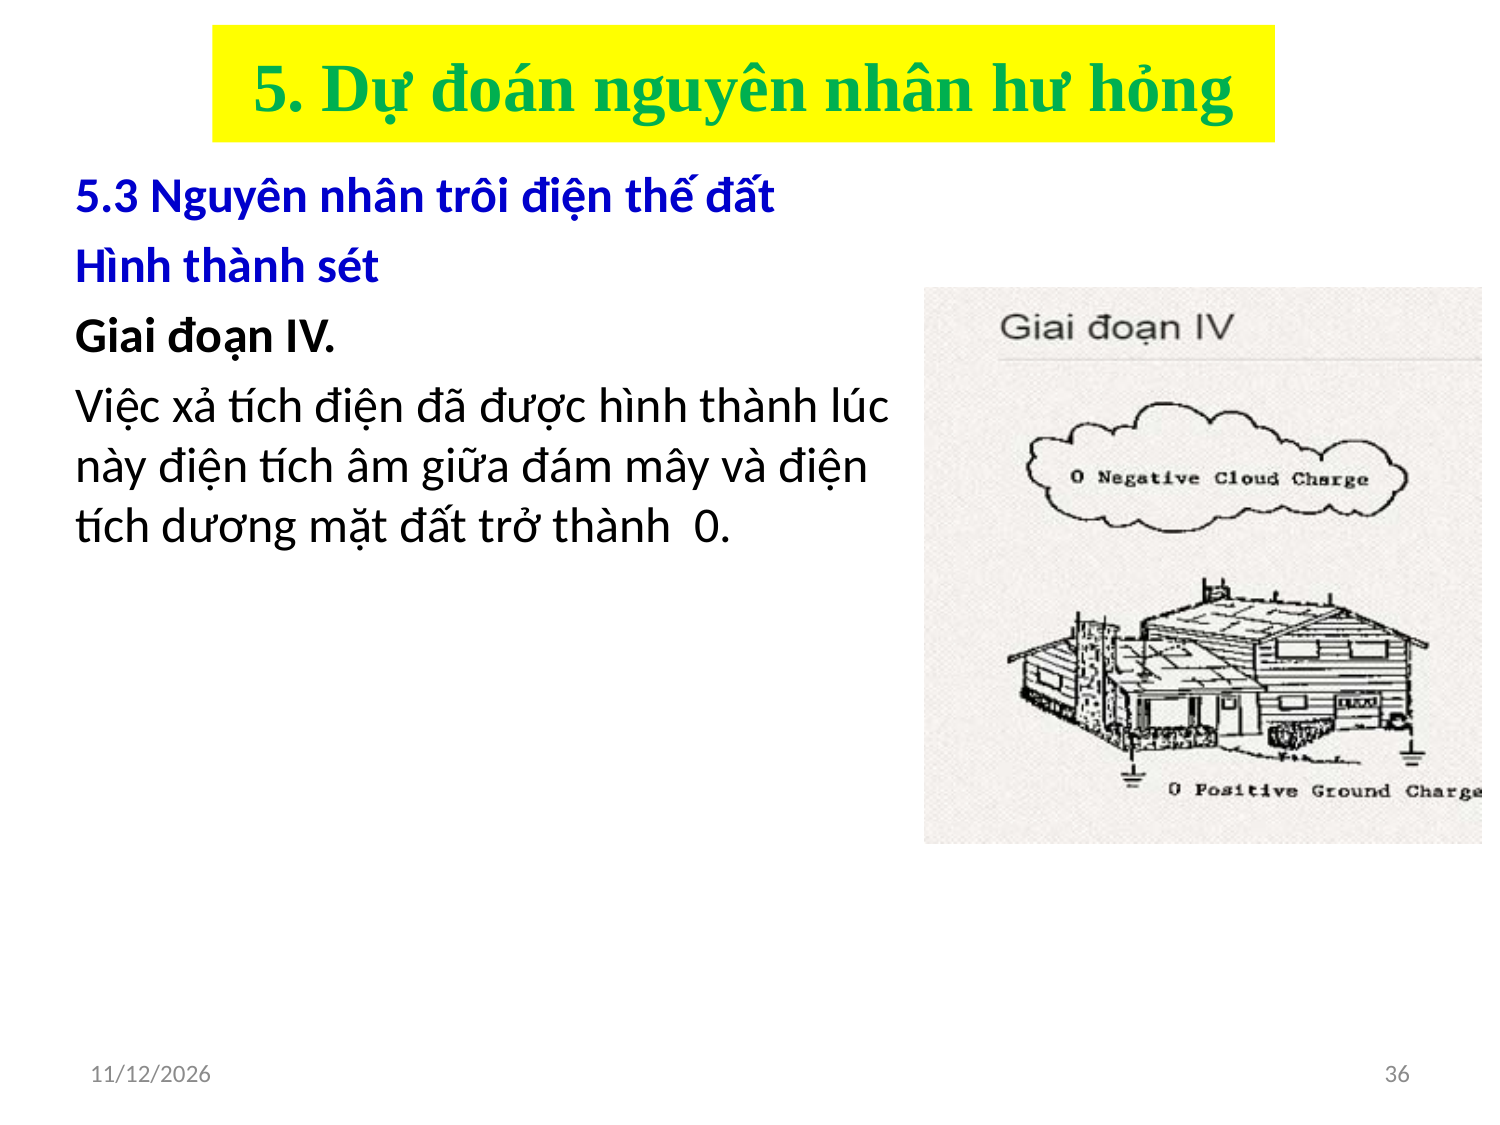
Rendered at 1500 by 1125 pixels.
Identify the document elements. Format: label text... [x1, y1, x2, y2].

title 5. Dự đoán nguyên nhân hư hỏng [212, 24, 1275, 143]
slide_number 36 [1074, 1042, 1425, 1103]
picture [924, 287, 1482, 844]
list 5.3 Nguyên nhân trôi điện thế đất Hình thành sét Giai đoạn IV. Việc xả tích điện đã được hình thành lúc này điện tích âm giữa đám mây và điện tích dương mặt đất trở thành 0. [60, 154, 925, 1013]
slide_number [75, 1042, 425, 1103]
text_box [93, 574, 1382, 935]
